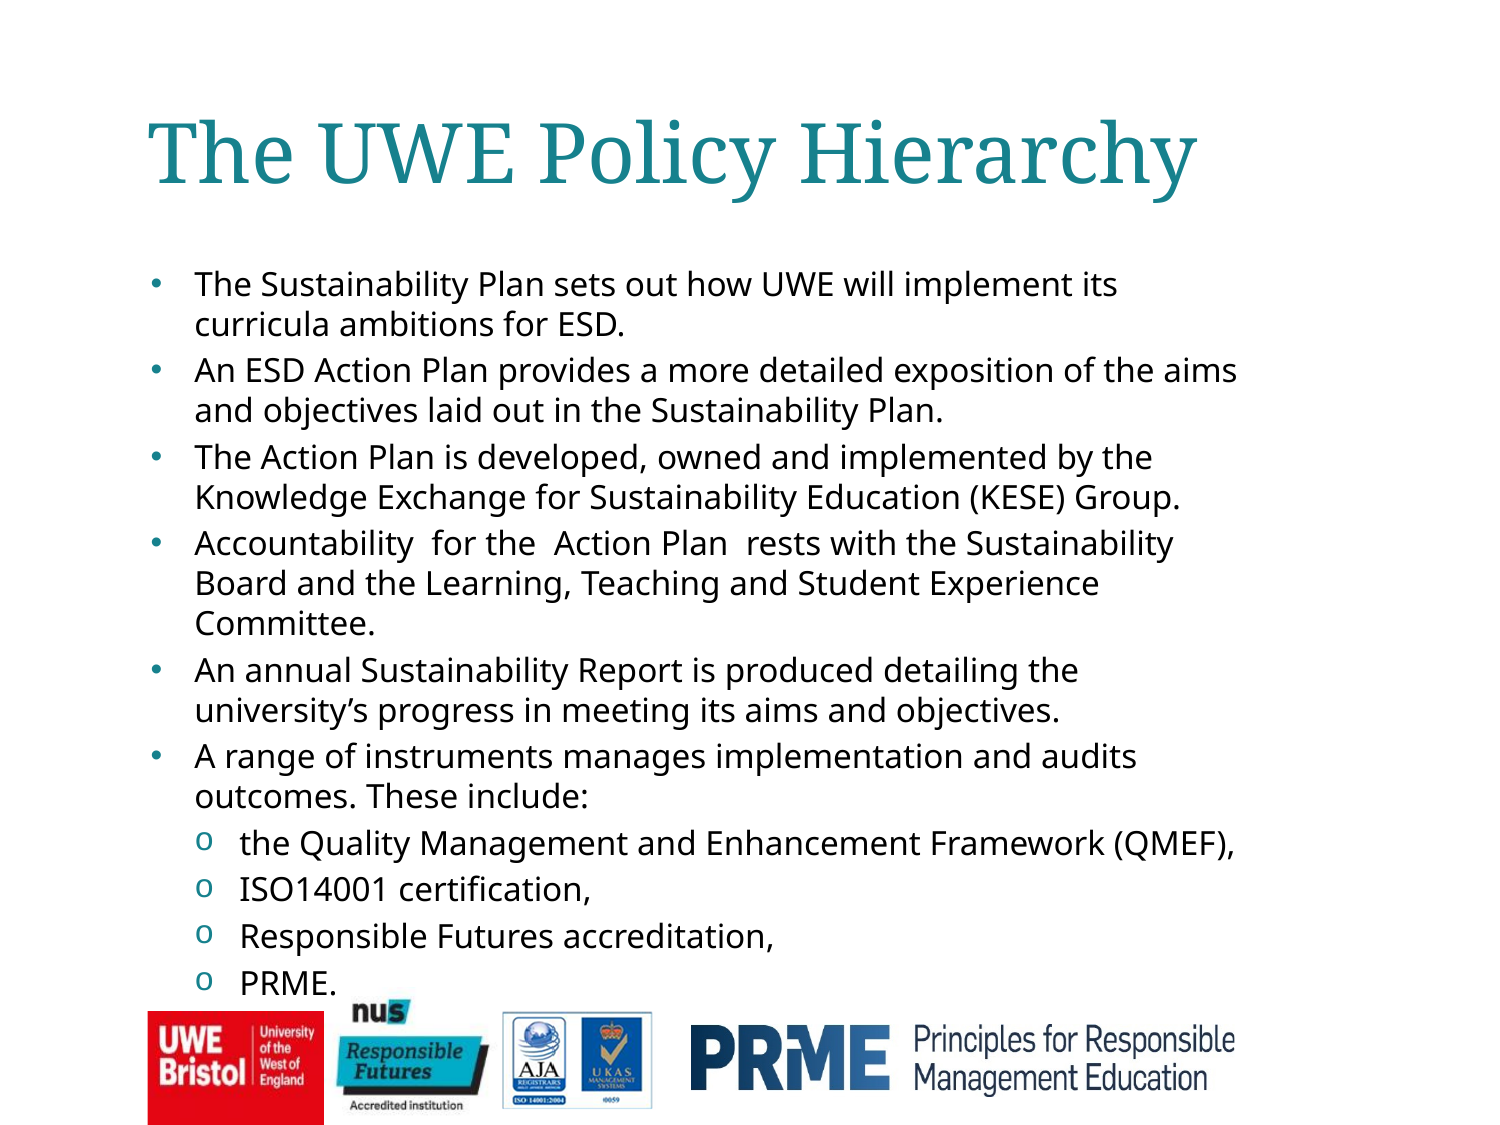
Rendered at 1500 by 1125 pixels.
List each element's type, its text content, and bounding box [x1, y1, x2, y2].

picture [147, 988, 656, 1125]
list The UWE Policy Hierarchy [147, 113, 1217, 220]
picture [691, 1024, 1235, 1097]
list The Sustainability Plan sets out how UWE will implement its curricula ambitions for ESD. An ESD Action Plan provides a more detailed exposition of the aims and objectives laid out in the Sustainability Plan. The Action Plan is developed, owned and implemented by the Knowledge Exchange for Sustainability Education (KESE) Group. Accountability for the Action Plan rests with the Sustainability Board and the Learning, Teaching and Student Experience Committee. An annual Sustainability Report is produced detailing the university’s progress in meeting its aims and objectives. A range of instruments manages implementation and audits outcomes. These include: the Quality Management and Enhancement Framework (QMEF), ISO14001 certification, Responsible Futures accreditation, PRME. [135, 255, 1258, 988]
